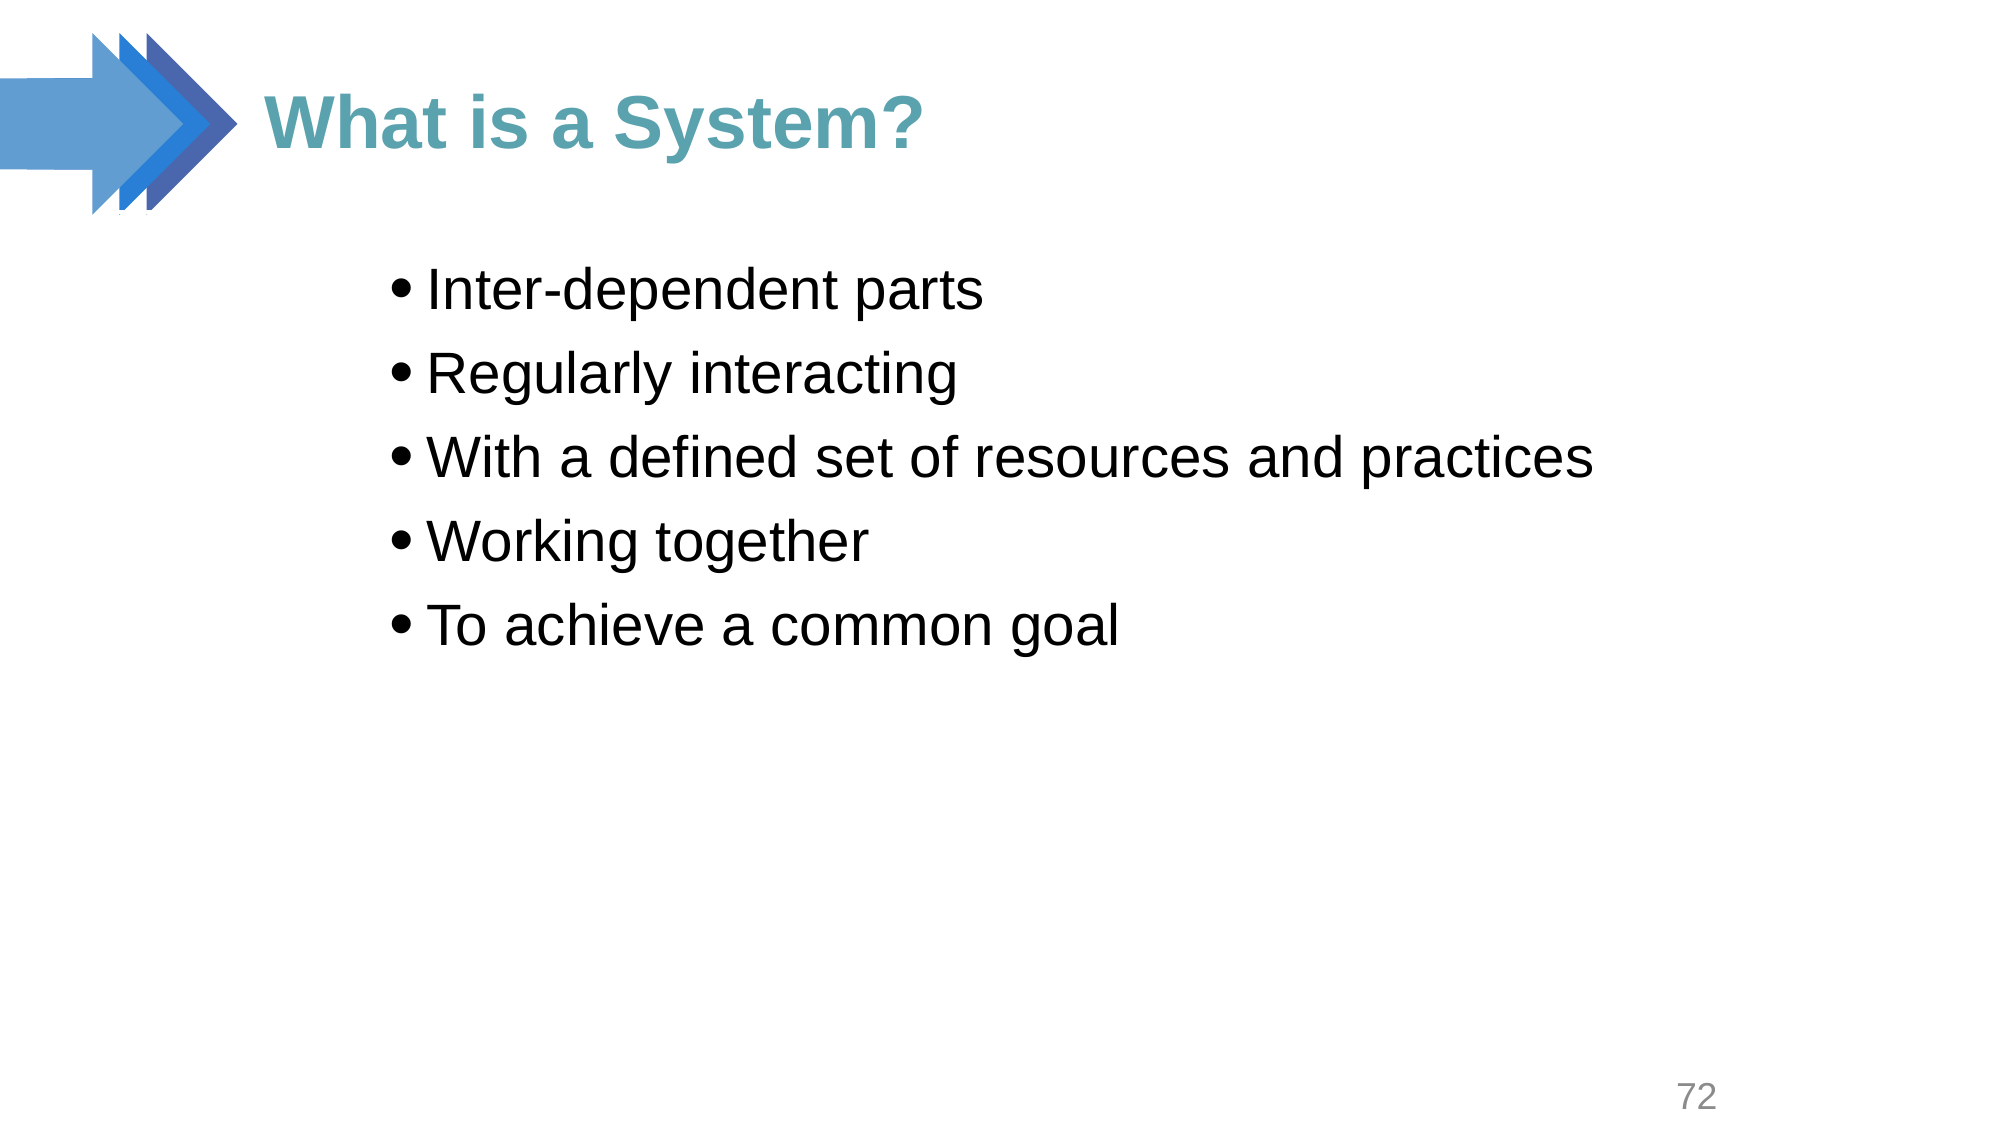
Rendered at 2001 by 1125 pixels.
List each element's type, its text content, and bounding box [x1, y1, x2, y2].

title What is a System? [249, 32, 1920, 217]
list Inter-dependent parts Regularly interacting With a defined set of resources and practices Working together To achieve a common goal [374, 252, 1625, 966]
text_box 72 [1394, 1064, 1733, 1125]
